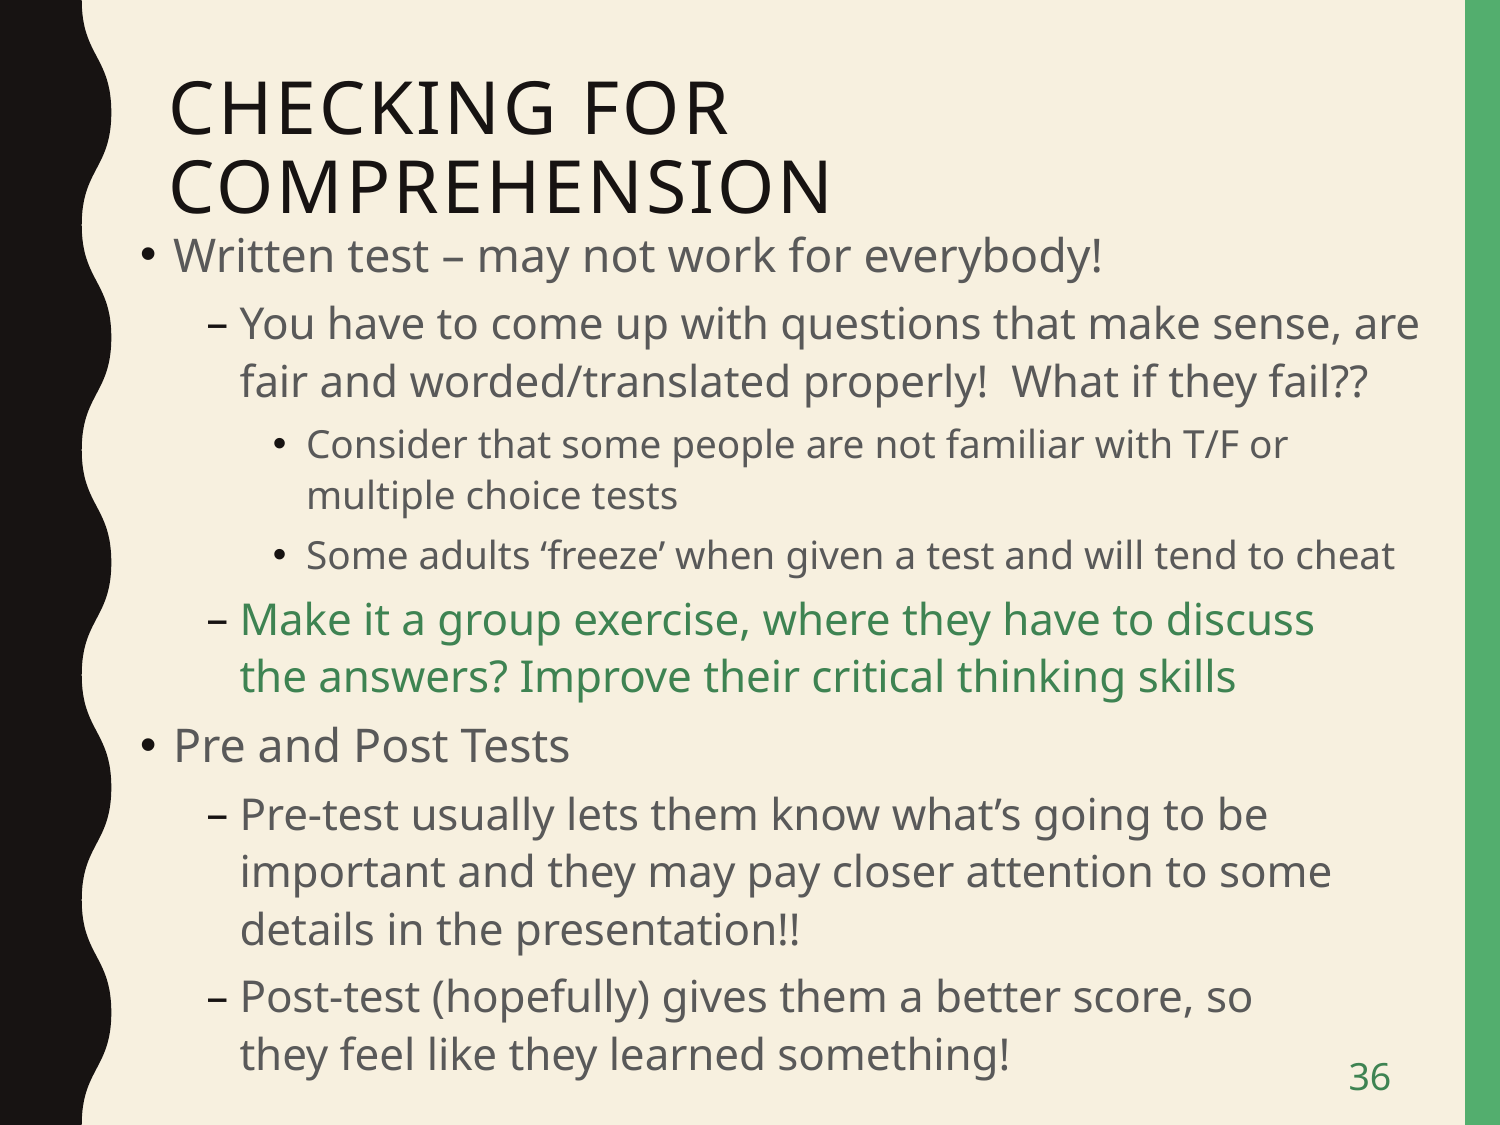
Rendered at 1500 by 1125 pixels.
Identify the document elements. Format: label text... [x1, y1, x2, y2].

title Checking for comprehension [154, 62, 1407, 212]
list Written test – may not work for everybody! You have to come up with questions that make sense, are fair and worded/translated properly! What if they fail?? Consider that some people are not familiar with T/F or multiple choice tests Some adults ‘freeze’ when given a test and will tend to cheat Make it a group exercise, where they have to discuss the answers? Improve their critical thinking skills Pre and Post Tests Pre-test usually lets them know what’s going to be important and they may pay closer attention to some details in the presentation!! Post-test (hopefully) gives them a better score, so they feel like they learned something! [125, 212, 1463, 1113]
slide_number 36 [1059, 1045, 1407, 1103]
